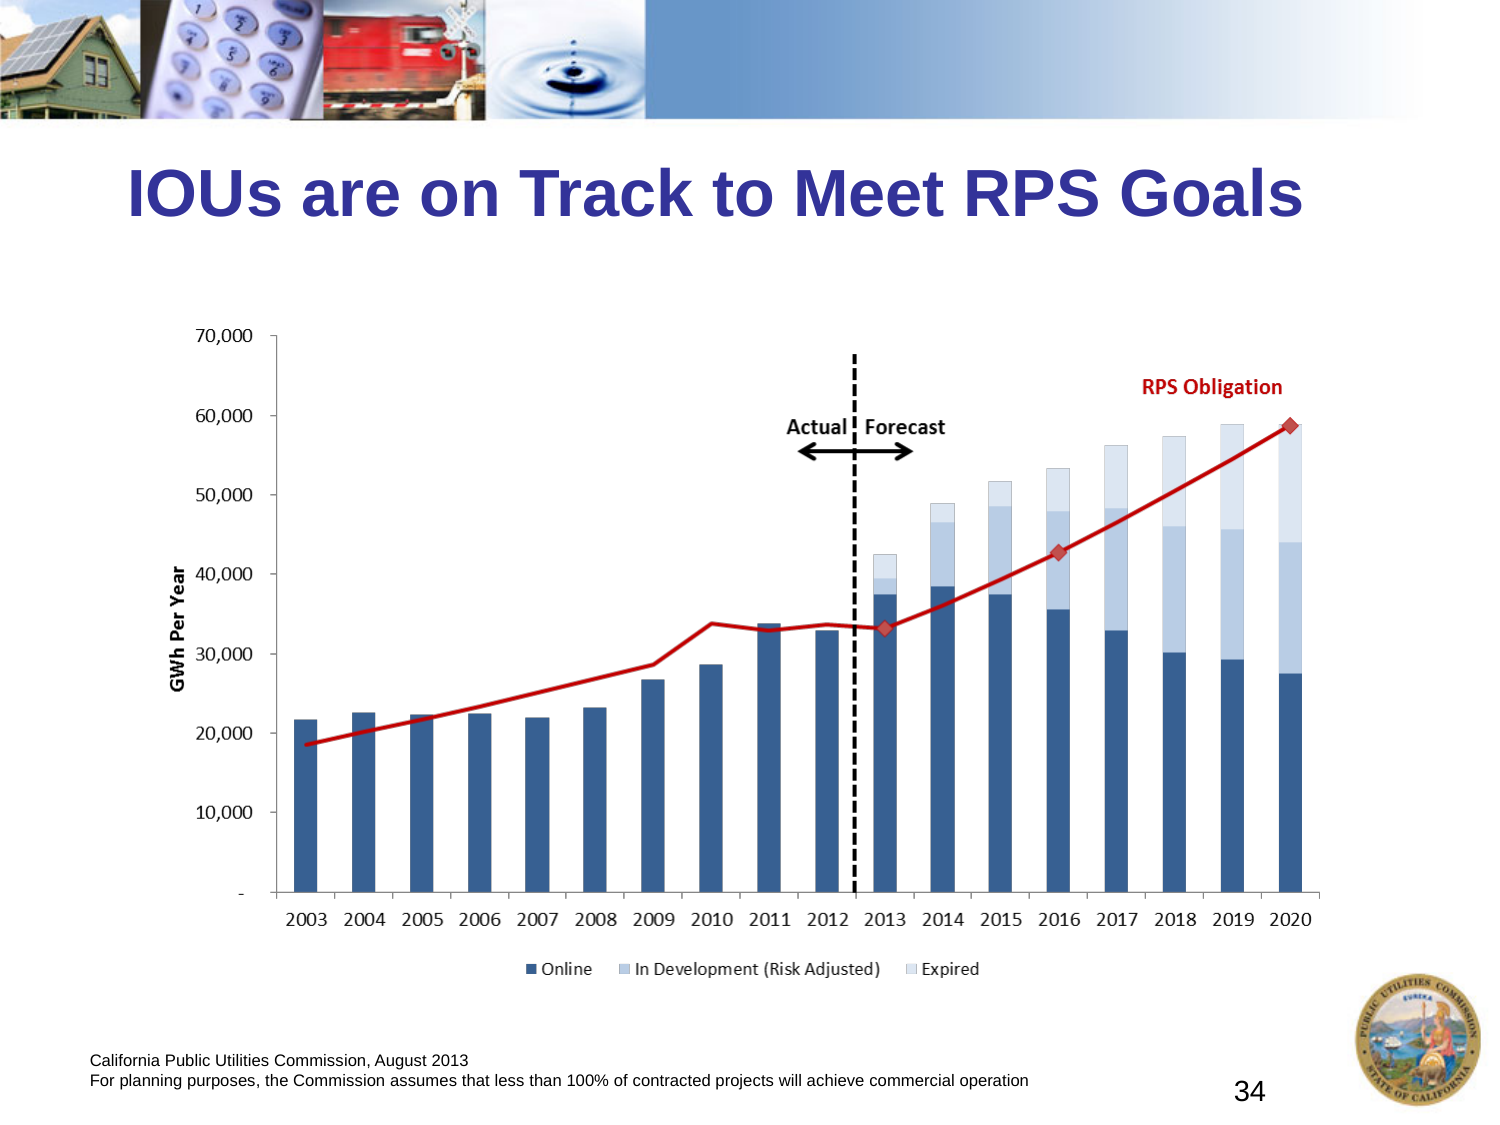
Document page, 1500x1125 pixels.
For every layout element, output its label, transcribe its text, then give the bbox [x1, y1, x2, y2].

title IOUs are on Track to Meet RPS Goals [112, 149, 1463, 238]
text_box California Public Utilities Commission, August 2013 For planning purposes, the Commission assumes that less than 100% of contracted projects will achieve commercial operation [74, 1042, 1213, 1097]
slide_number 34 [1074, 1064, 1426, 1125]
picture [0, 0, 1500, 1125]
